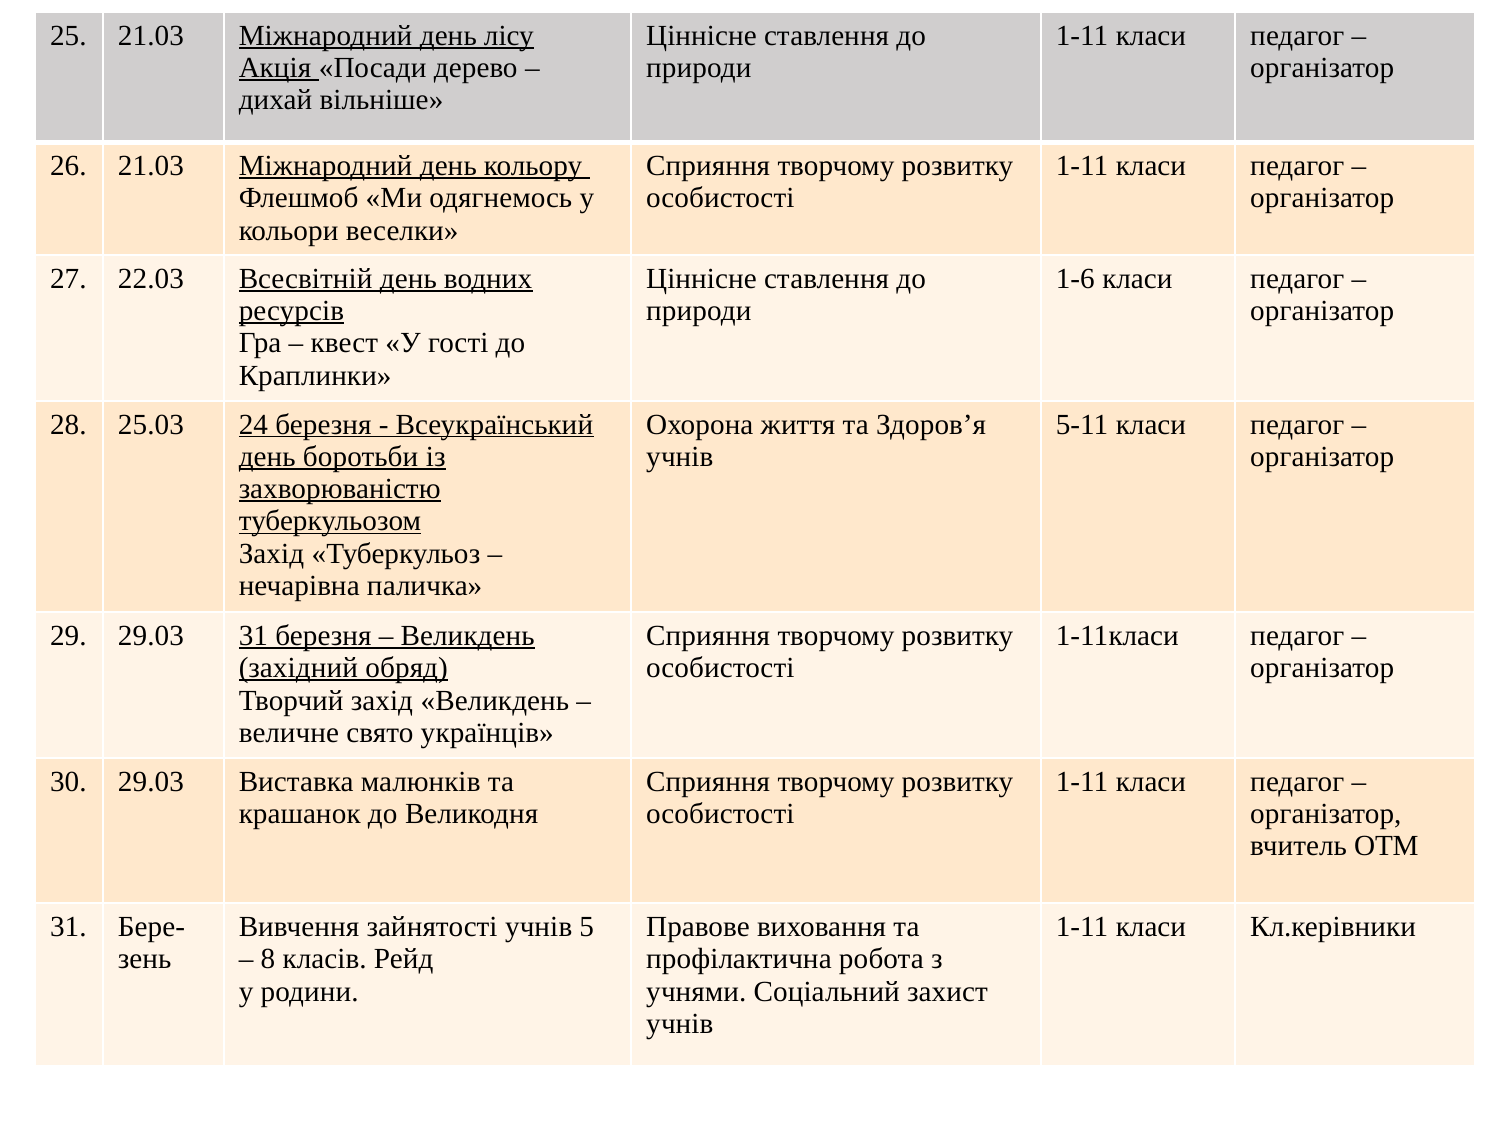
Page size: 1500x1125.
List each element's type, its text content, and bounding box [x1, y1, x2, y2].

table_cell Сприяння творчому розвитку особистості [632, 613, 1040, 757]
table_cell 1-11 класи [1042, 759, 1234, 902]
table_cell Сприяння творчому розвитку особистості [632, 759, 1040, 902]
table_cell 28. [36, 402, 102, 611]
table_cell 31. [36, 904, 102, 1065]
table_cell 31 березня – Великдень (західний обряд) Творчий захід «Великдень – величне свято українців» [225, 613, 630, 757]
table_cell 26. [36, 145, 102, 254]
table_cell Охорона життя та Здоров’я учнів [632, 402, 1040, 611]
table_header 1-11 класи [1042, 13, 1234, 140]
table_cell 1-11класи [1042, 613, 1234, 757]
table_cell 29.03 [104, 613, 223, 757]
table_cell 1-11 класи [1042, 904, 1234, 1065]
table_cell педагог –організатор [1236, 613, 1474, 757]
table_cell Правове виховання та профілактична робота з учнями. Соціальний захист учнів [632, 904, 1040, 1065]
table_cell Виставка малюнків та крашанок до Великодня [225, 759, 630, 902]
table_header 25. [36, 13, 102, 140]
table_cell Всесвітній день водних ресурсів Гра – квест «У гості до Краплинки» [225, 256, 630, 400]
table_cell Кл.керівники [1236, 904, 1474, 1065]
table_cell 30. [36, 759, 102, 902]
table_cell 1-11 класи [1042, 145, 1234, 254]
table_header 21.03 [104, 13, 223, 140]
table_cell педагог –організатор [1236, 256, 1474, 400]
table_cell Вивчення зайнятості учнів 5 – 8 класів. Рейд у родини. [225, 904, 630, 1065]
table_header Ціннісне ставлення до природи [632, 13, 1040, 140]
table_header Міжнародний день лісу Акція «Посади дерево – дихай вільніше» [225, 13, 630, 140]
table_cell 22.03 [104, 256, 223, 400]
table_cell 5-11 класи [1042, 402, 1234, 611]
table_cell 1-6 класи [1042, 256, 1234, 400]
table_header педагог –організатор [1236, 13, 1474, 140]
table_cell 29. [36, 613, 102, 757]
table_cell педагог –організатор [1236, 145, 1474, 254]
table_cell педагог –організатор, вчитель ОТМ [1236, 759, 1474, 902]
table_cell Міжнародний день кольору Флешмоб «Ми одягнемось у кольори веселки» [225, 145, 630, 254]
table_cell Сприяння творчому розвитку особистості [632, 145, 1040, 254]
table_cell 25.03 [104, 402, 223, 611]
table_cell 21.03 [104, 145, 223, 254]
table_cell Ціннісне ставлення до природи [632, 256, 1040, 400]
table_cell педагог –організатор [1236, 402, 1474, 611]
table_cell 24 березня - Всеукраїнський день боротьби iз захворюваністю туберкульозом Захід «Туберкульоз – нечарівна паличка» [225, 402, 630, 611]
table_cell Бере-зень [104, 904, 223, 1065]
table_cell 29.03 [104, 759, 223, 902]
table_cell 27. [36, 256, 102, 400]
